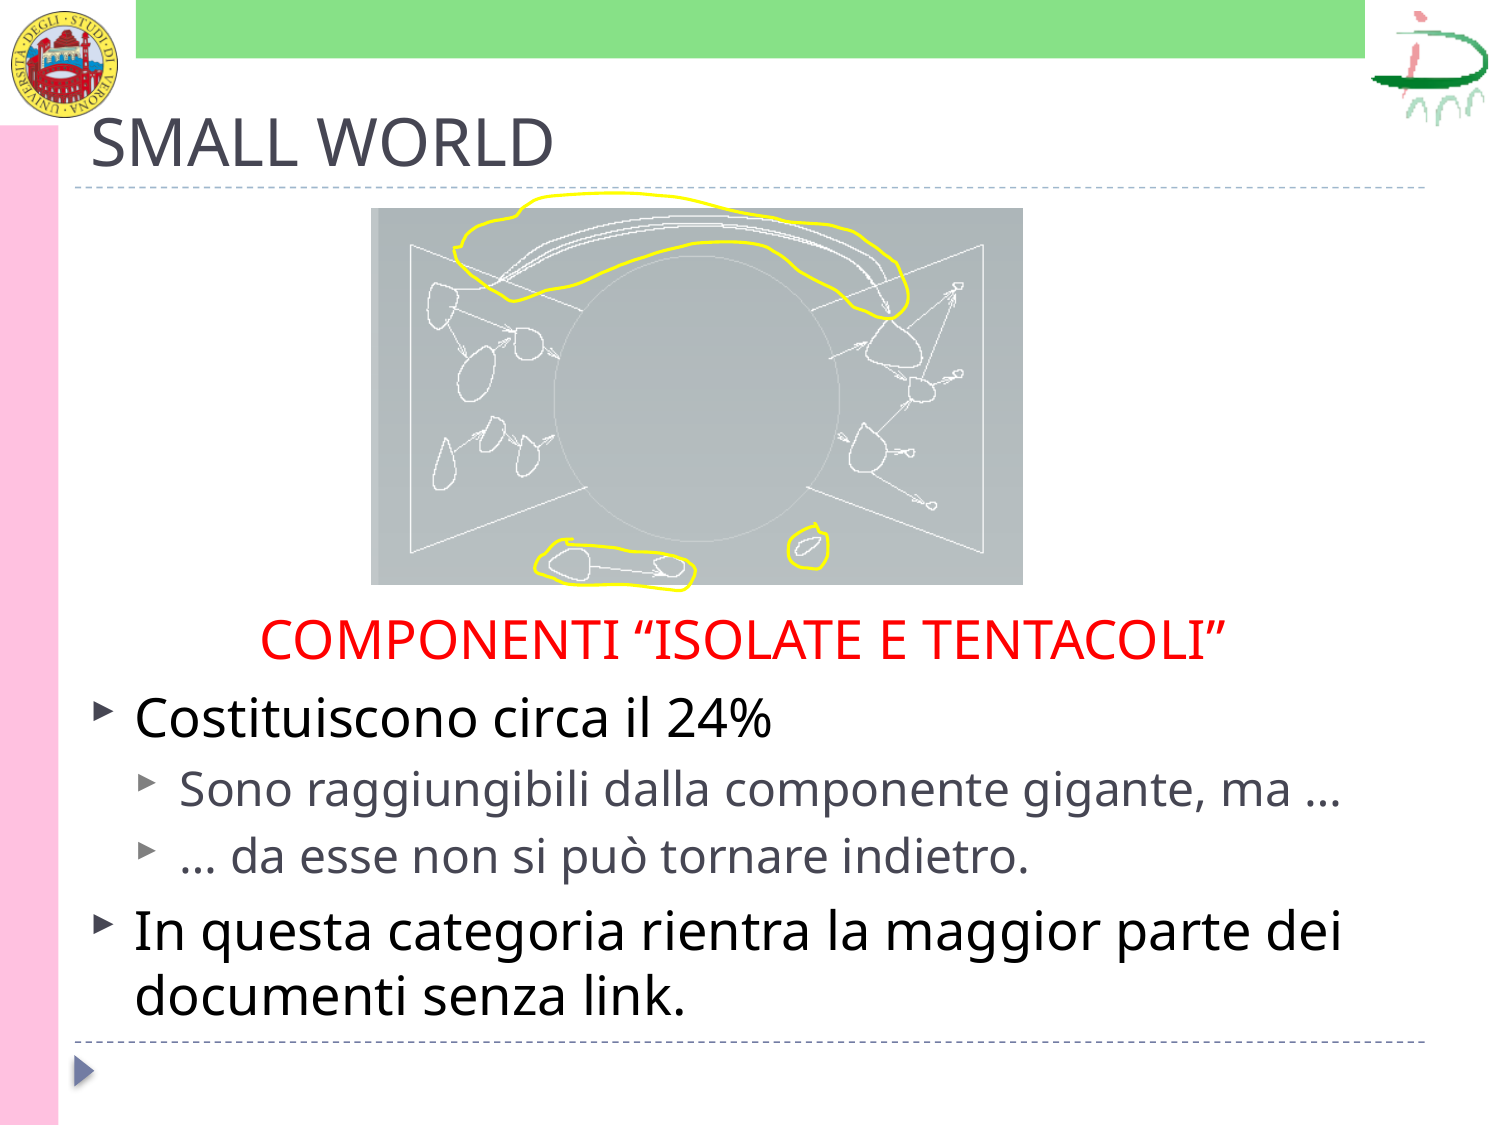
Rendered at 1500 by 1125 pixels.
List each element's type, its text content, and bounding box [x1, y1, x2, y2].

picture [1371, 11, 1489, 129]
picture [371, 207, 1023, 585]
text_box [523, 192, 719, 207]
title SMALL WORLD [74, 81, 1426, 188]
picture [11, 11, 118, 118]
list Componenti “isolate e tentacoli” Costituiscono circa il 24% Sono raggiungibili dalla componente gigante, ma … … da esse non si può tornare indietro. In questa categoria rientra la maggior parte dei documenti senza link. [74, 597, 1426, 1011]
